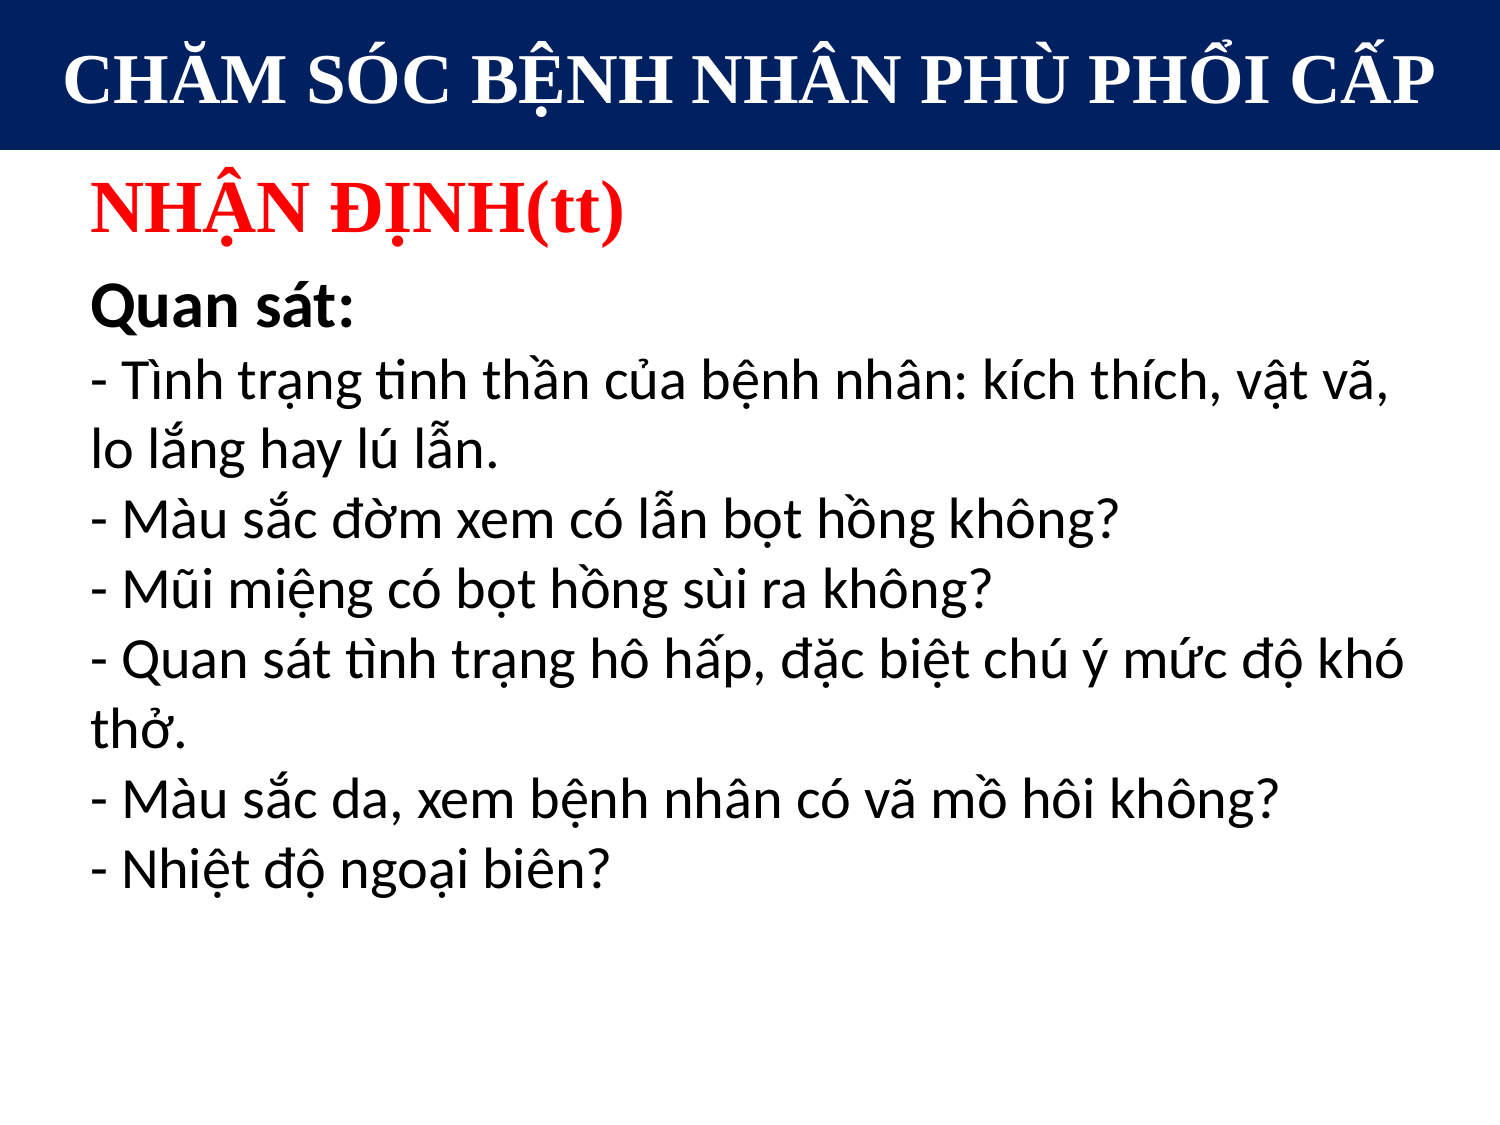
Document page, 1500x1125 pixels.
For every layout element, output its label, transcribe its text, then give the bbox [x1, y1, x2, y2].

list NHẬN ĐỊNH(tt) Quan sát: - Tình trạng tinh thần của bệnh nhân: kích thích, vật vã, lo lắng hay lú lẫn. - Màu sắc đờm xem có lẫn bọt hồng không? - Mũi miệng có bọt hồng sùi ra không? - Quan sát tình trạng hô hấp, đặc biệt chú ý mức độ khó thở. - Màu sắc da, xem bệnh nhân có vã mồ hôi không? - Nhiệt độ ngoại biên? [75, 150, 1425, 1125]
text_box CHĂM SÓC BỆNH NHÂN PHÙ PHỔI CẤP [0, 0, 1500, 150]
